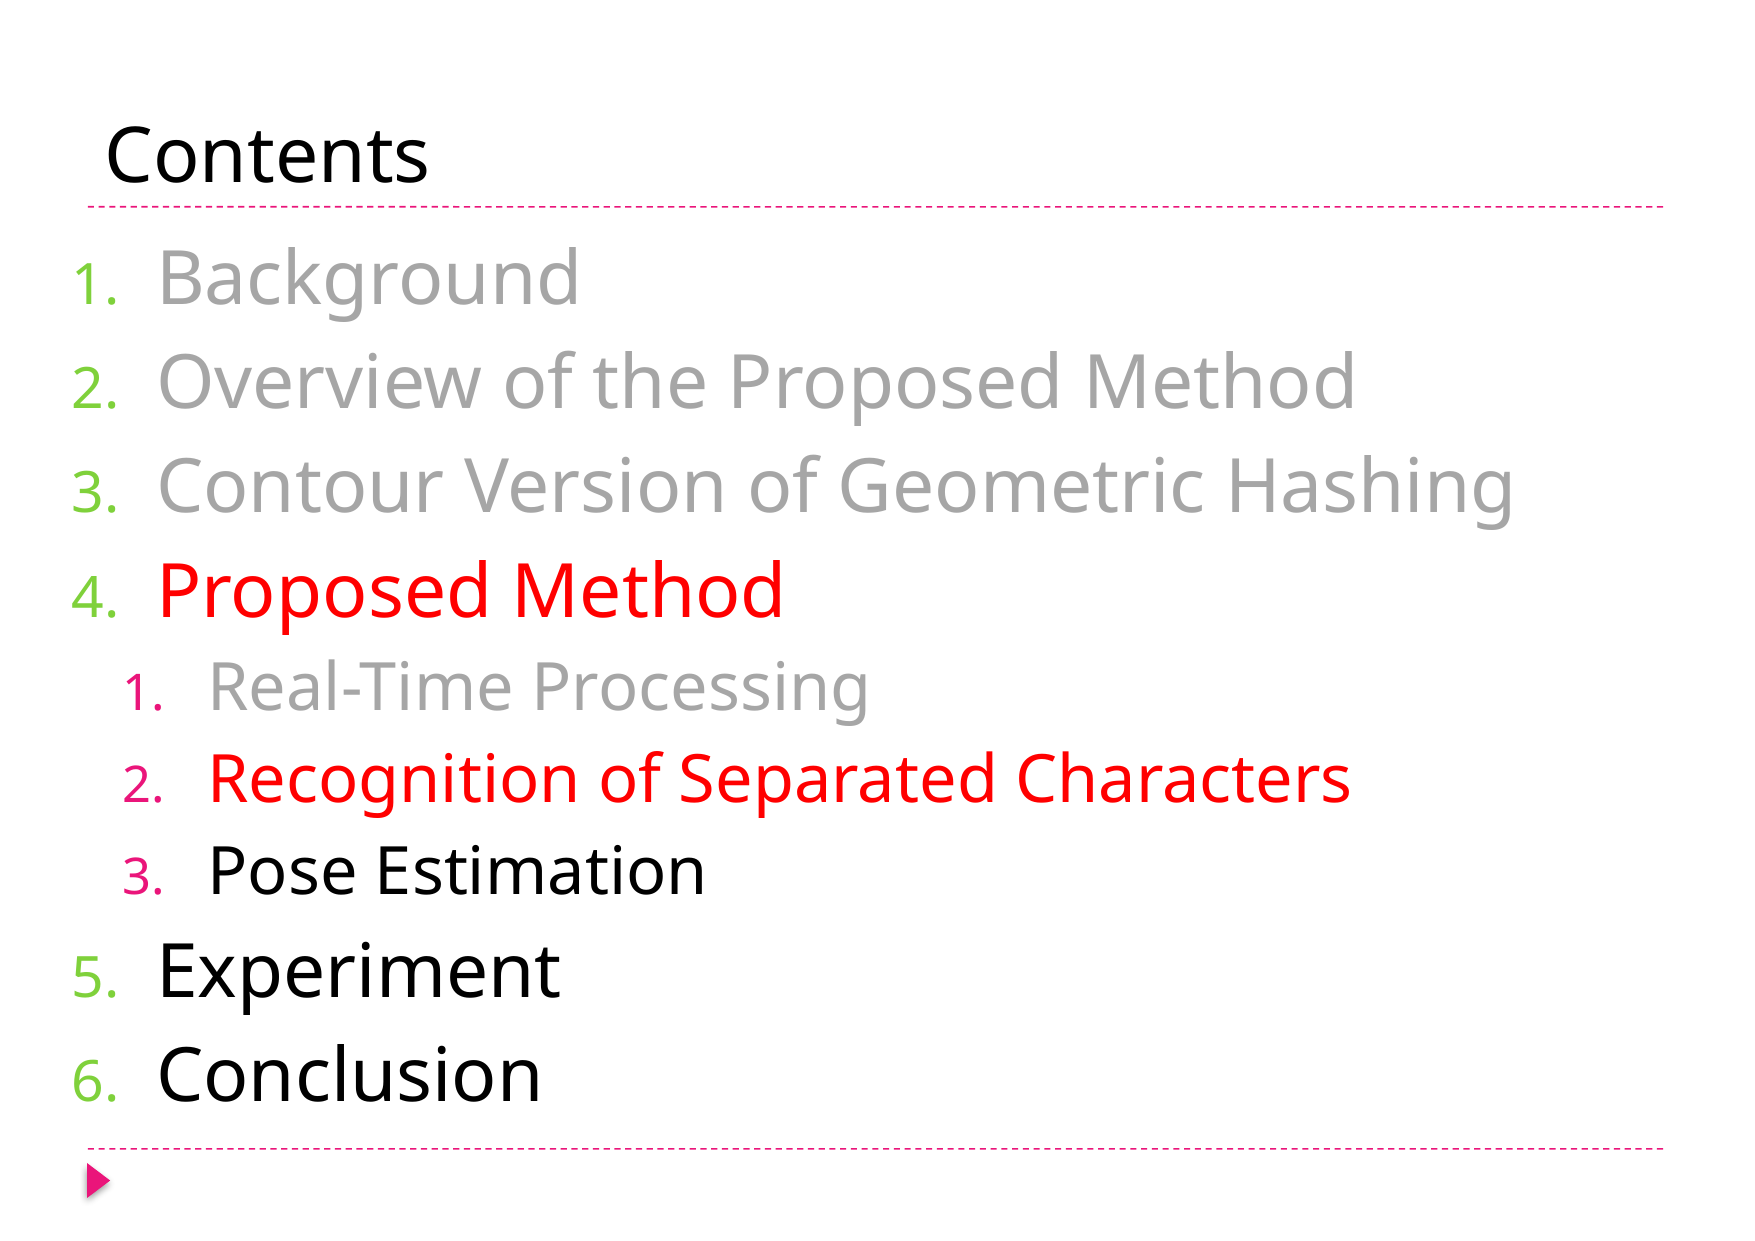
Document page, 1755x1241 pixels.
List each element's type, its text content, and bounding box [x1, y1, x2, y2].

list Background Overview of the Proposed Method Contour Version of Geometric Hashing Proposed Method Real-Time Processing Recognition of Separated Characters Pose Estimation Experiment Conclusion [54, 220, 1667, 1114]
title Contents [87, 27, 1667, 207]
